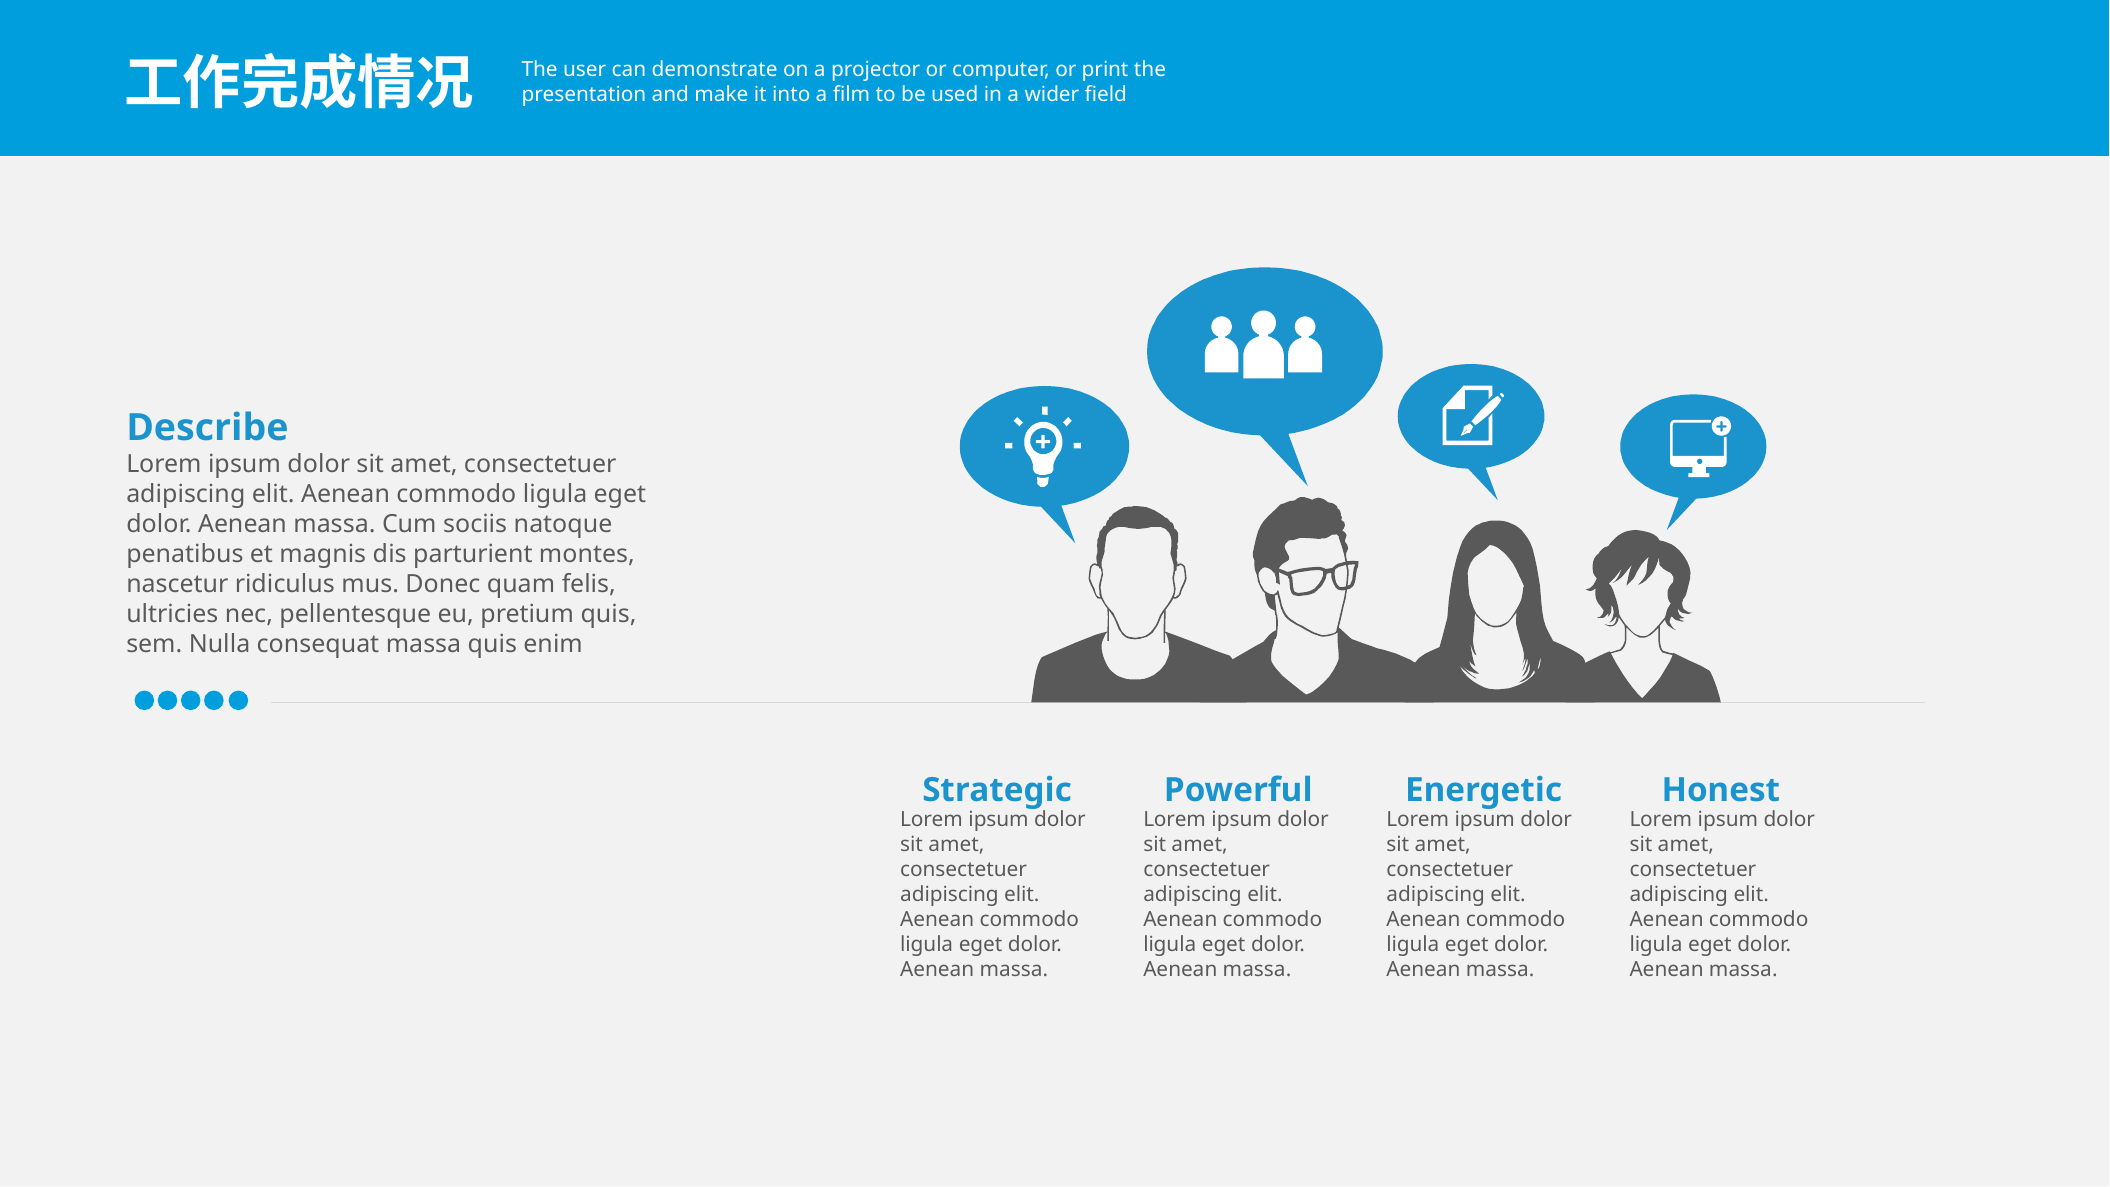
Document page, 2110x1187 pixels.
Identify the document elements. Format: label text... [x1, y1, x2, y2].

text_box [959, 385, 1130, 544]
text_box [1147, 267, 1383, 486]
text_box Strategic [907, 760, 1087, 815]
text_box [1397, 363, 1545, 501]
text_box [1031, 497, 1721, 703]
text_box Honest [1646, 760, 1795, 815]
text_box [134, 690, 249, 711]
text_box Lorem ipsum dolor sit amet, consectetuer adipiscing elit. Aenean commodo ligula eget dolor. Aenean massa. [1131, 815, 1352, 971]
text_box Powerful [1149, 760, 1328, 815]
text_box Lorem ipsum dolor sit amet, consectetuer adipiscing elit. Aenean commodo ligula eget dolor. Aenean massa. [888, 815, 1109, 971]
text_box 工作完成情况 [109, 38, 799, 123]
text_box Lorem ipsum dolor sit amet, consectetuer adipiscing elit. Aenean commodo ligula eget dolor. Aenean massa. [1617, 815, 1838, 971]
text_box Describe [114, 387, 750, 464]
text_box The user can demonstrate on a projector or computer, or print the presentation and make it into a film to be used in a wider field [506, 48, 1285, 113]
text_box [1620, 394, 1767, 530]
text_box Lorem ipsum dolor sit amet, consectetuer adipiscing elit. Aenean commodo ligula eget dolor. Aenean massa. Cum sociis natoque penatibus et magnis dis parturient montes, nascetur ridiculus mus. Donec quam felis, ultricies nec, pellentesque eu, pretium quis, sem. Nulla consequat massa quis enim [114, 464, 676, 661]
text_box Energetic [1390, 760, 1578, 815]
text_box Lorem ipsum dolor sit amet, consectetuer adipiscing elit. Aenean commodo ligula eget dolor. Aenean massa. [1374, 815, 1595, 971]
